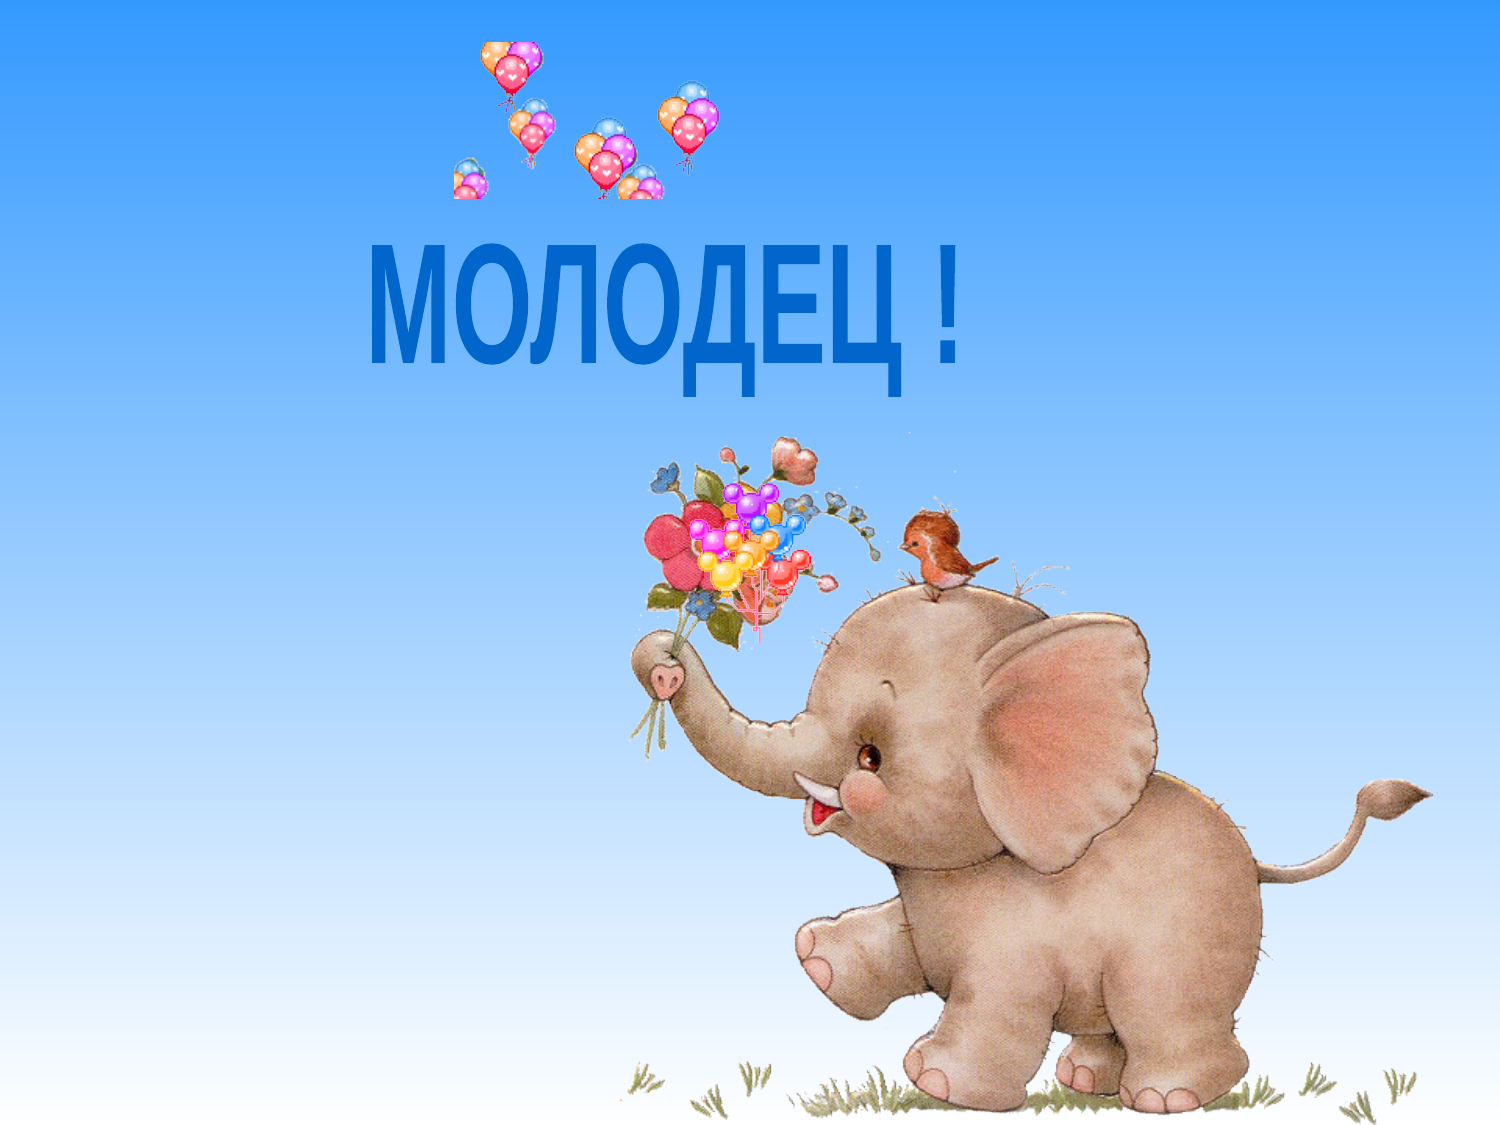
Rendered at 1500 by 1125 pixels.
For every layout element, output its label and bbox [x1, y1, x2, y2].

picture [454, 42, 768, 200]
picture [619, 432, 1433, 1125]
